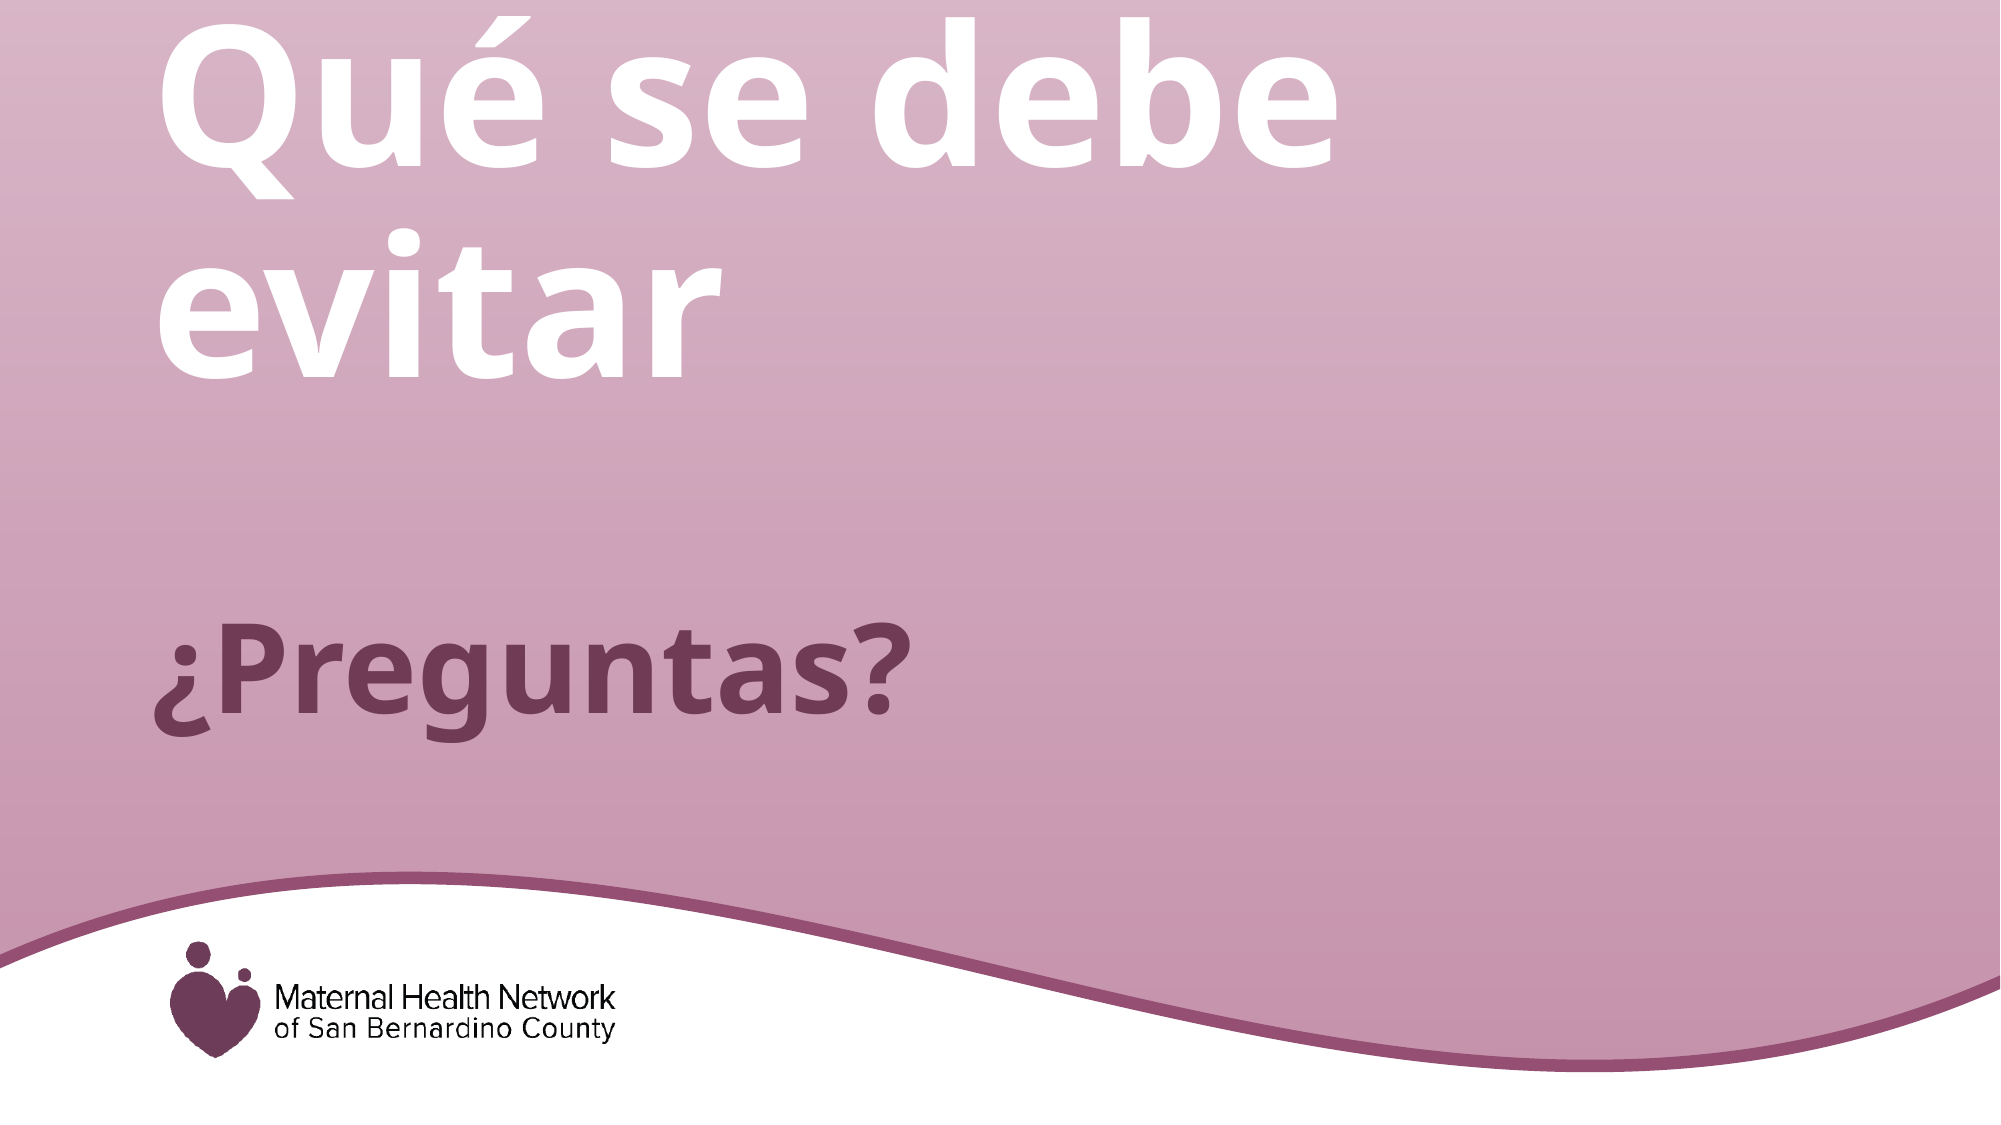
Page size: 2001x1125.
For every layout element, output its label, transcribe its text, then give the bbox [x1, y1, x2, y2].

text_box Qué se debe evitar [136, 130, 1926, 428]
picture [160, 933, 625, 1066]
title ¿Preguntas? [136, 428, 1862, 749]
